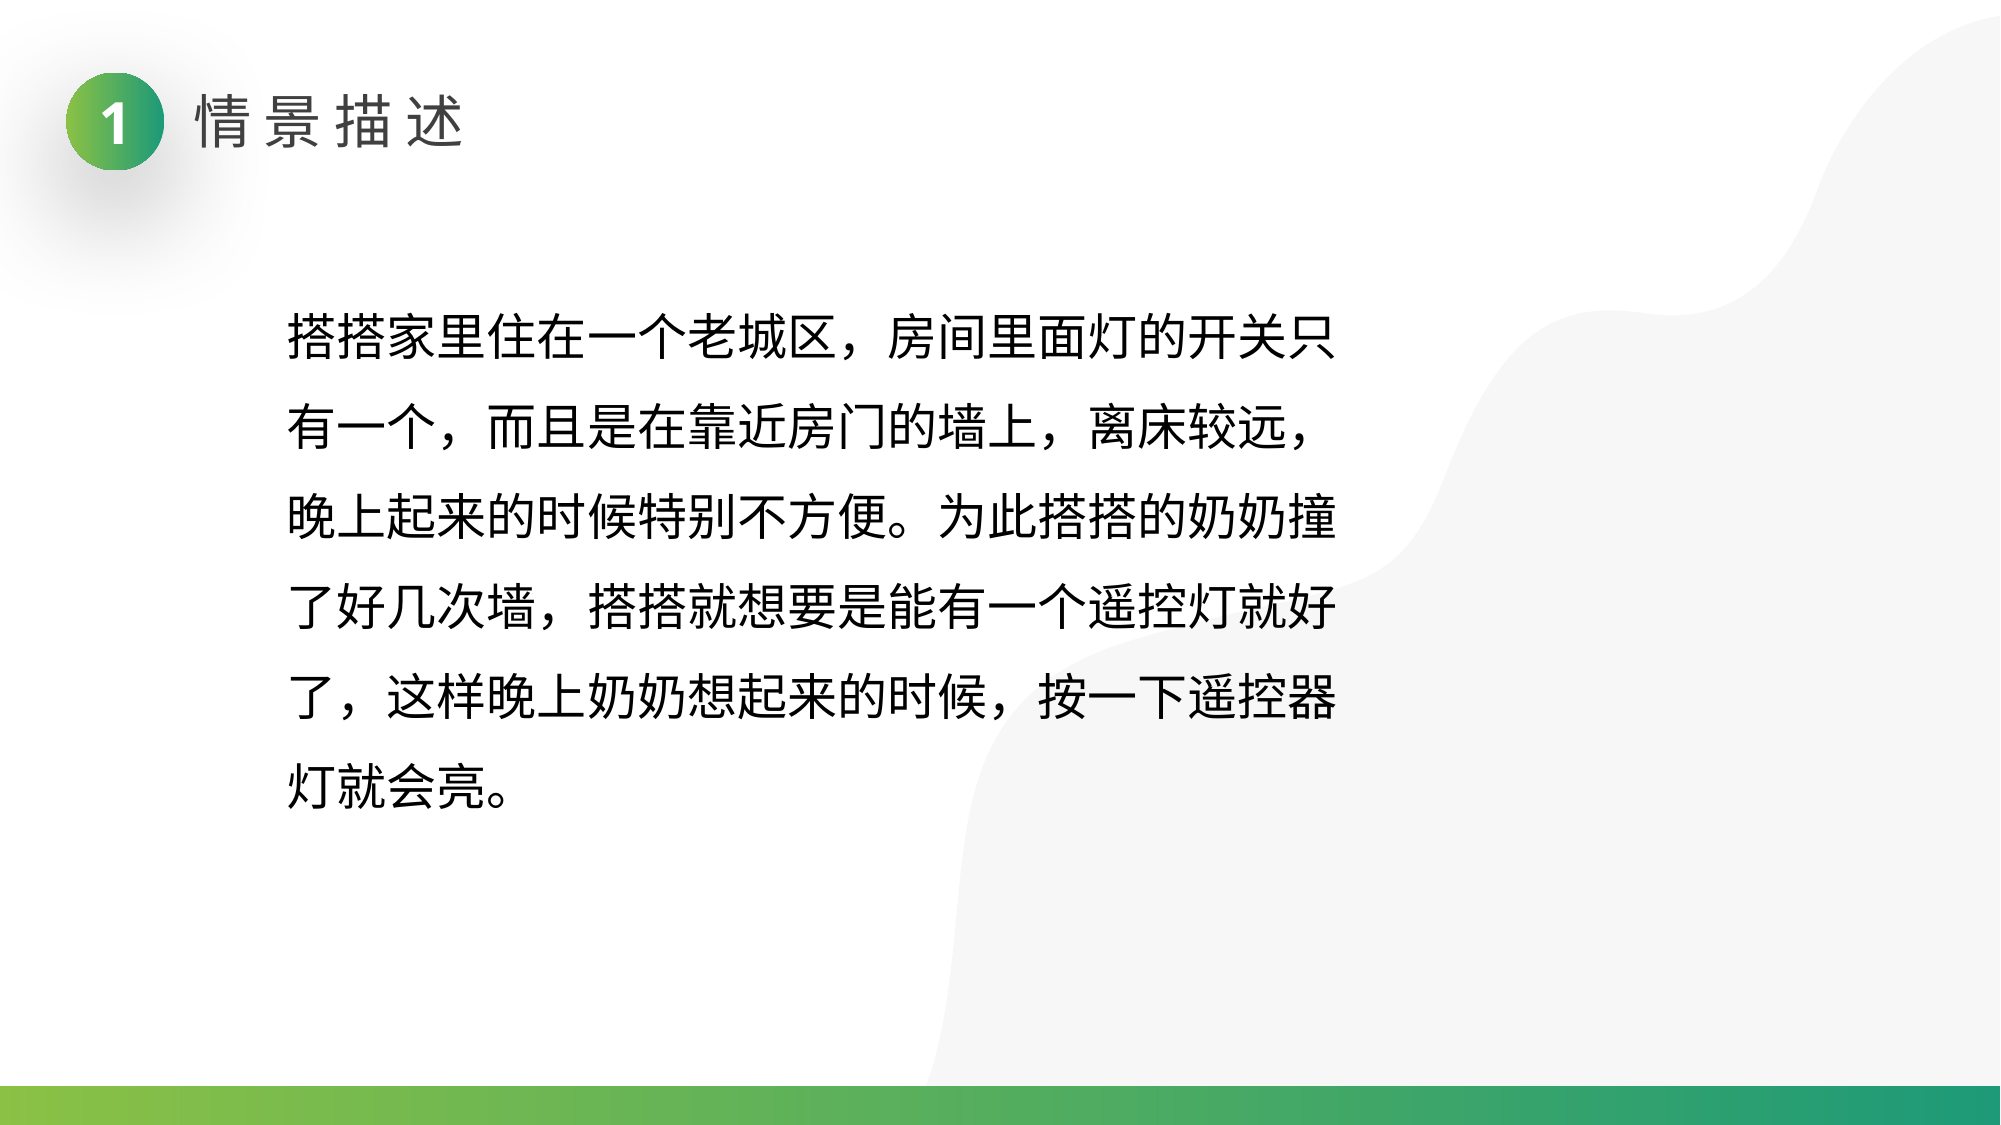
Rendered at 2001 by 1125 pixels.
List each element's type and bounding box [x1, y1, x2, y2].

text_box [0, 15, 2000, 1125]
